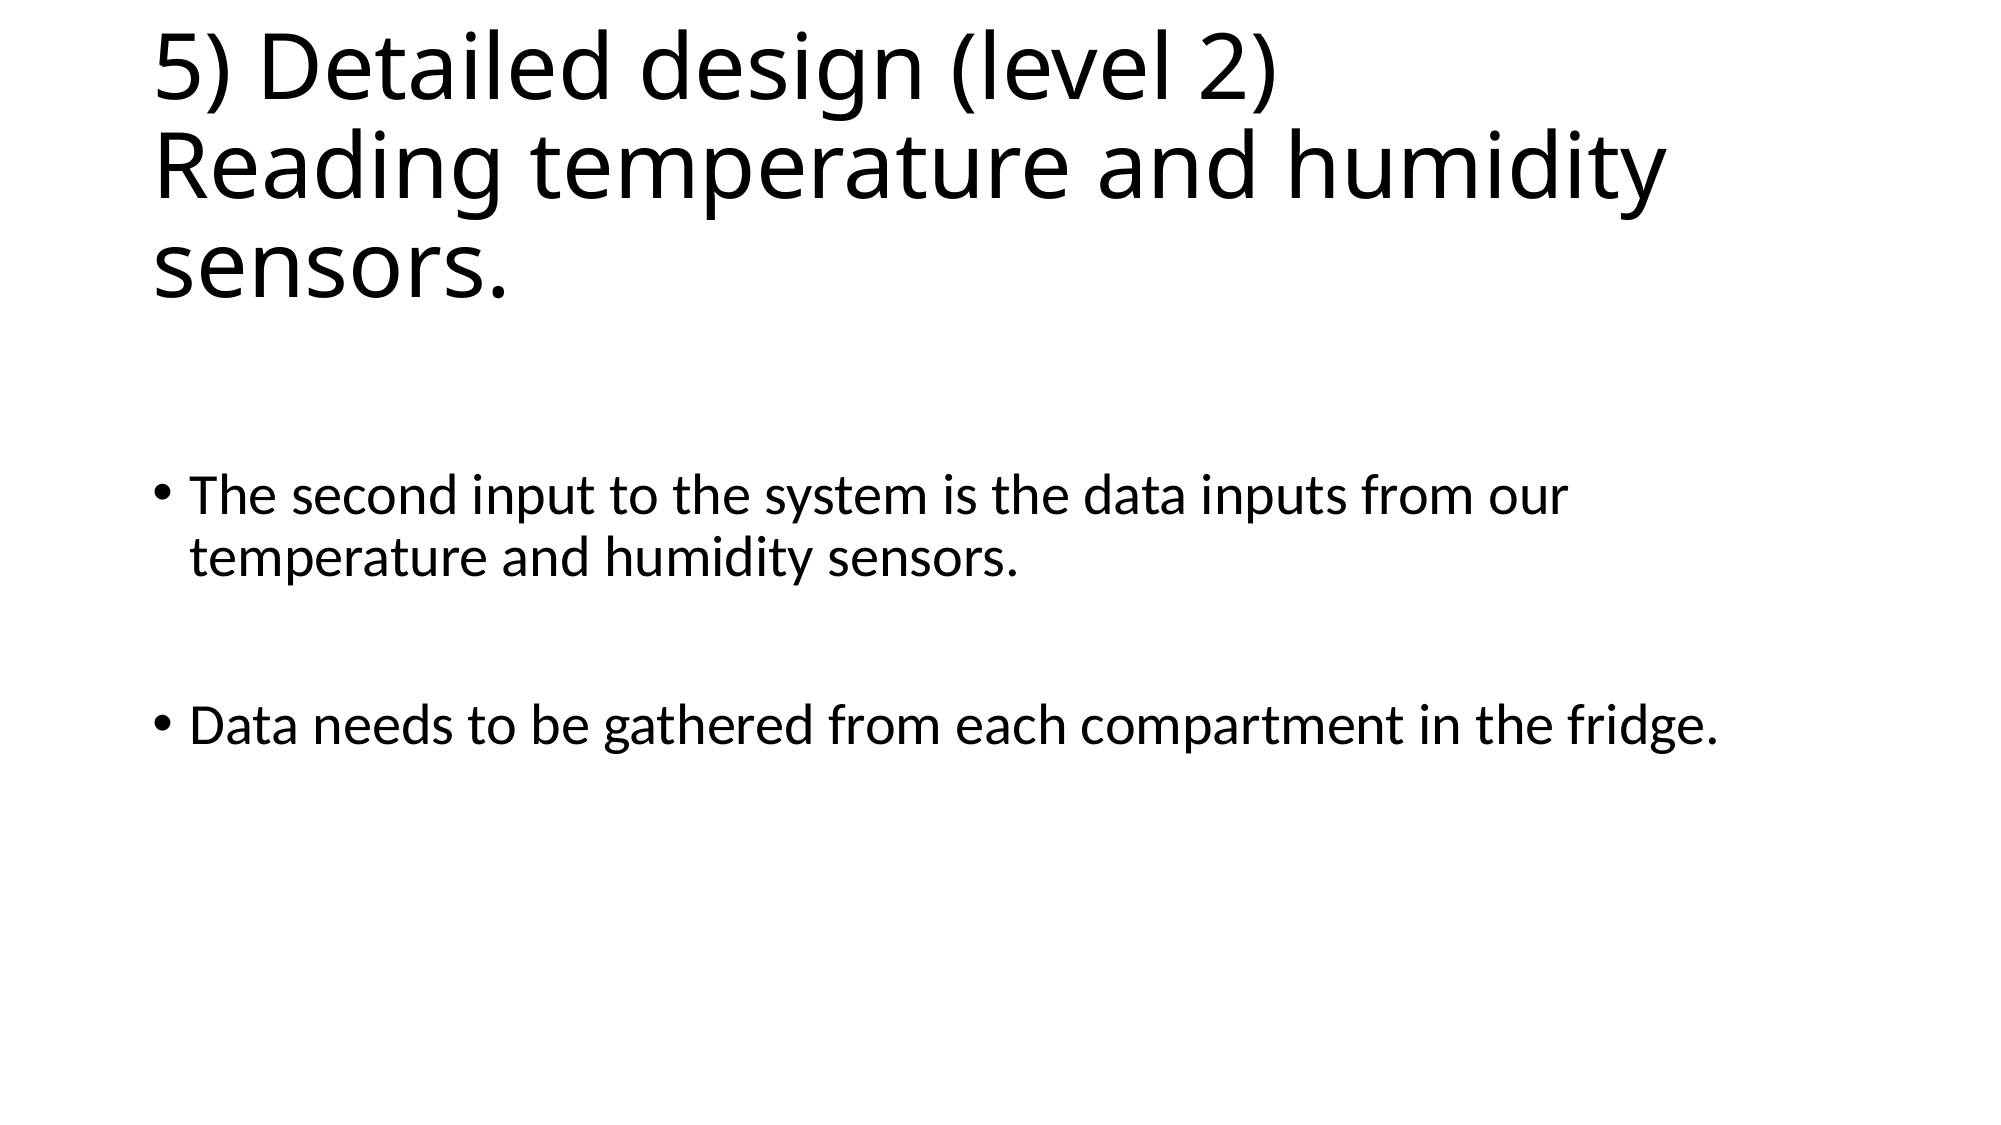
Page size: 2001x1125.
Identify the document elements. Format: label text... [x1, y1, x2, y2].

title 5) Detailed design (level 2) Reading temperature and humidity sensors. [137, 59, 1863, 278]
list The second input to the system is the data inputs from our temperature and humidity sensors. Data needs to be gathered from each compartment in the fridge. [137, 456, 1863, 1014]
